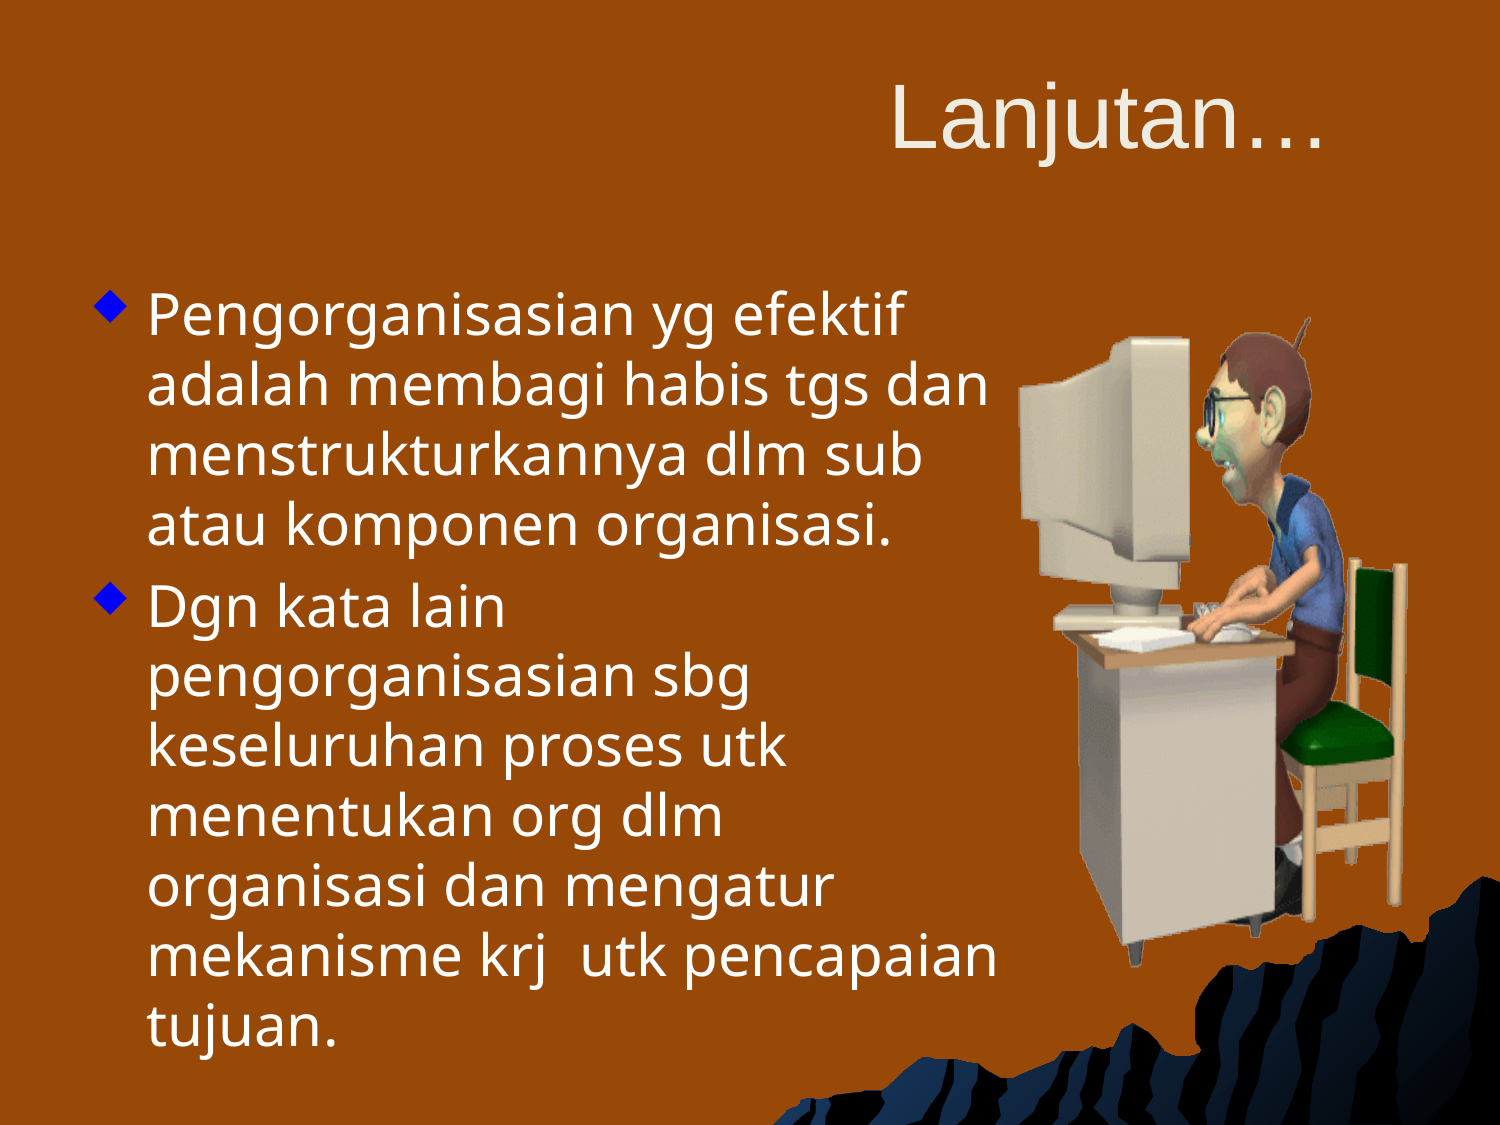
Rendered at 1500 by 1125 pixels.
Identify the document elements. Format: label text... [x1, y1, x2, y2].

picture [995, 304, 1442, 985]
list Pengorganisasian yg efektif adalah membagi habis tgs dan menstrukturkannya dlm sub atau komponen organisasi. Dgn kata lain pengorganisasian sbg keseluruhan proses utk menentukan org dlm organisasi dan mengatur mekanisme krj utk pencapaian tujuan. [74, 269, 1020, 950]
title Lanjutan… [866, 46, 1355, 178]
